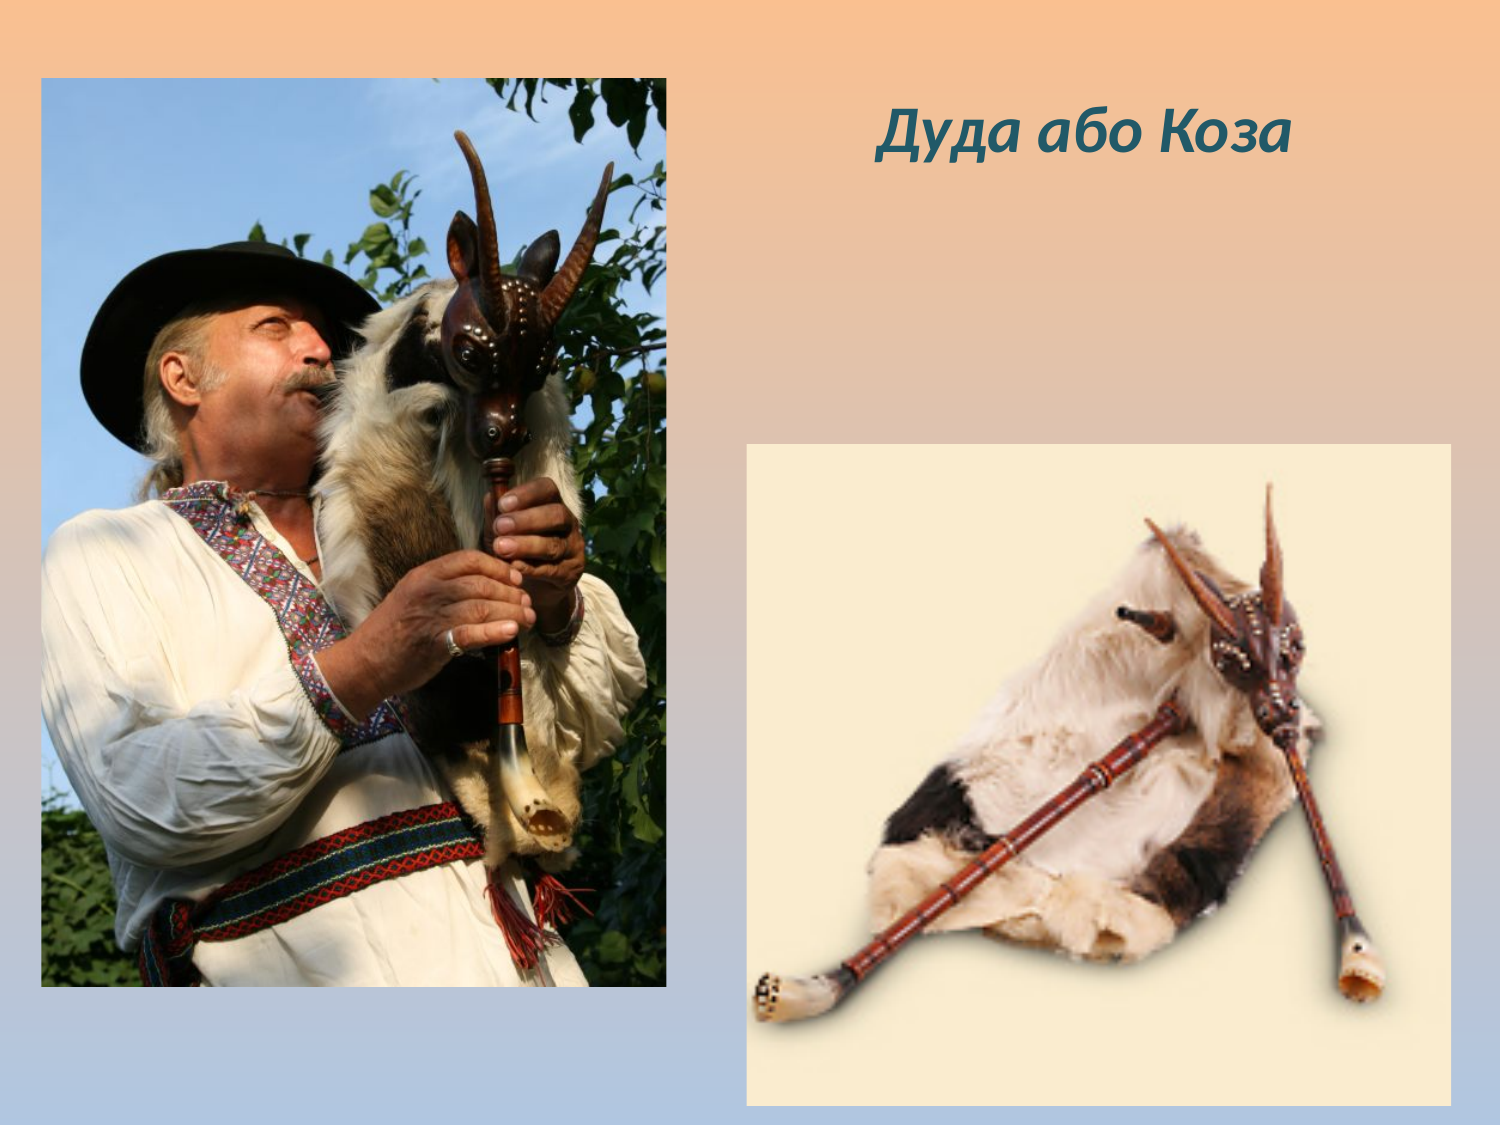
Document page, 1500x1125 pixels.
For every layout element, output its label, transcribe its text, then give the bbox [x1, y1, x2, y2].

picture [746, 444, 1452, 1107]
picture [40, 77, 667, 988]
text_box Дуда або Коза [809, 78, 1388, 173]
